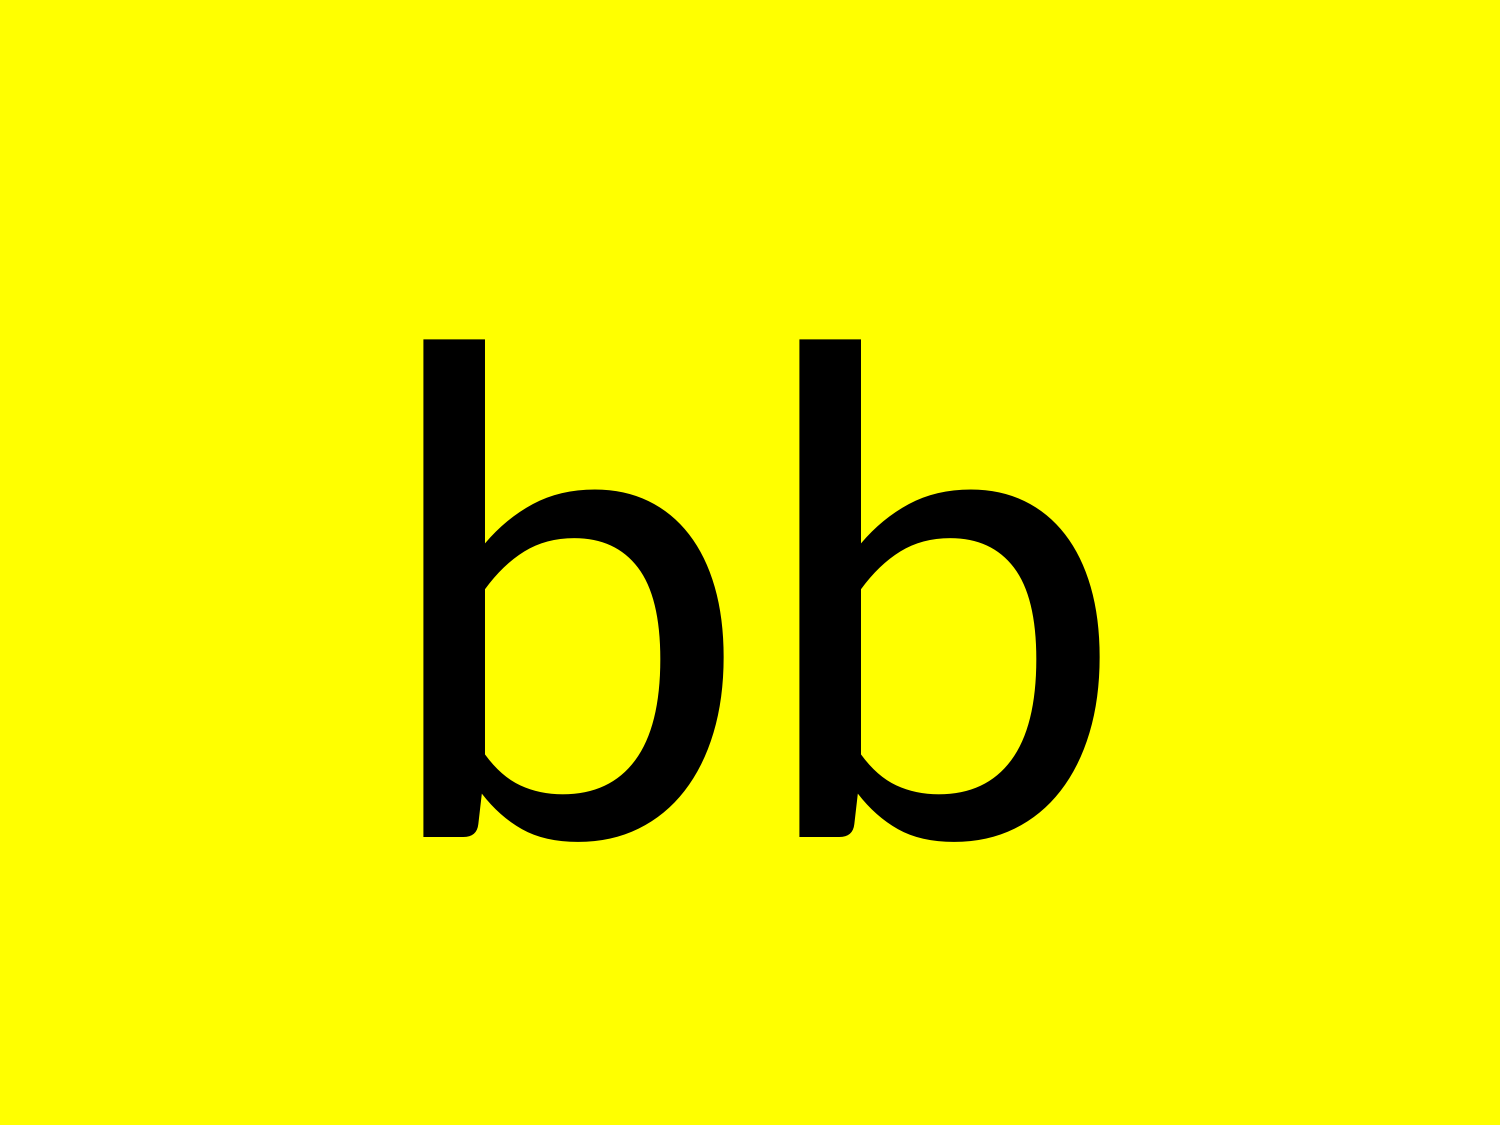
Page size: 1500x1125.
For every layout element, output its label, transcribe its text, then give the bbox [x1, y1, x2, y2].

title bb [112, 90, 1388, 1012]
